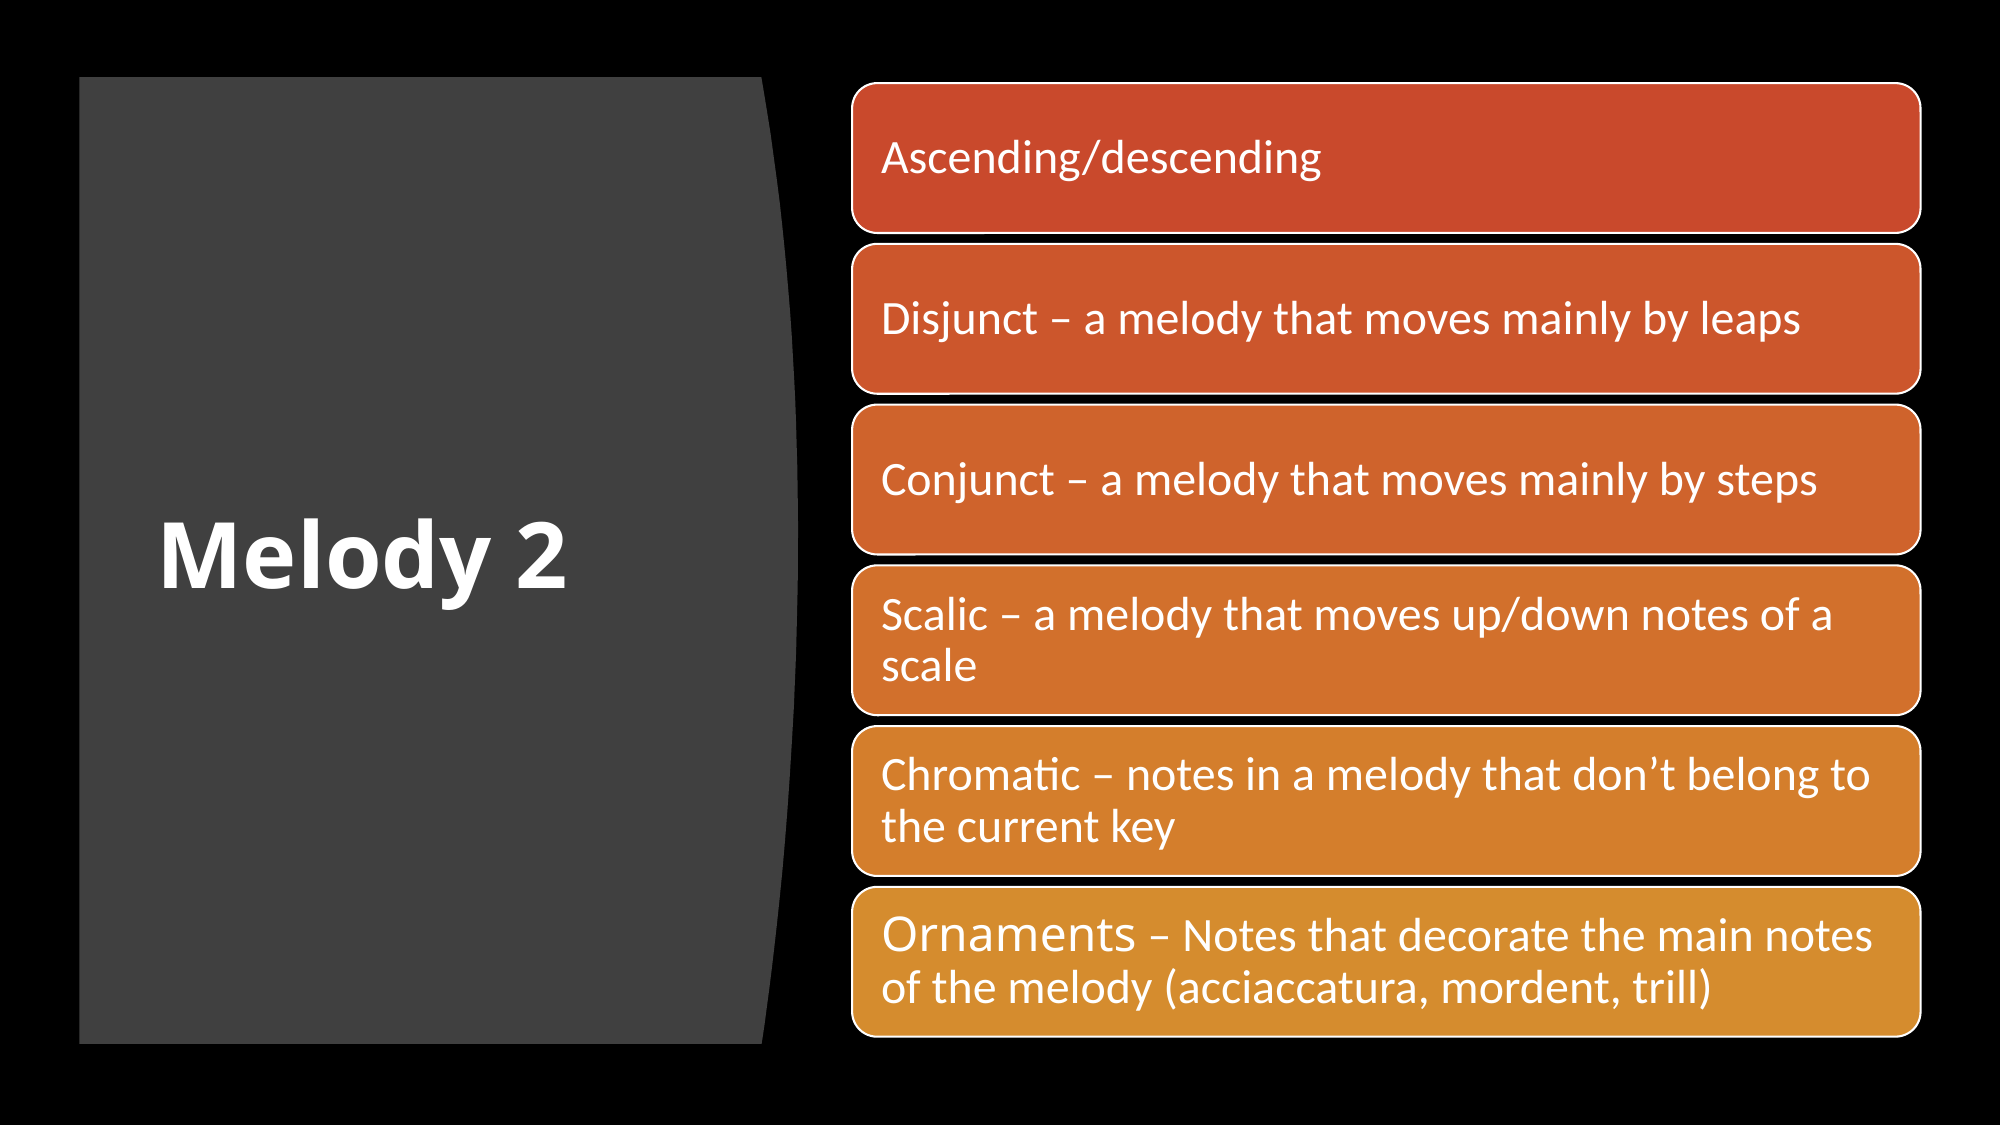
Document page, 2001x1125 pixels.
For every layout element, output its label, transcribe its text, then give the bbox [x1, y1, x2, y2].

title Melody 2 [141, 166, 702, 953]
text_box [78, 76, 800, 1045]
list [852, 77, 1921, 1043]
